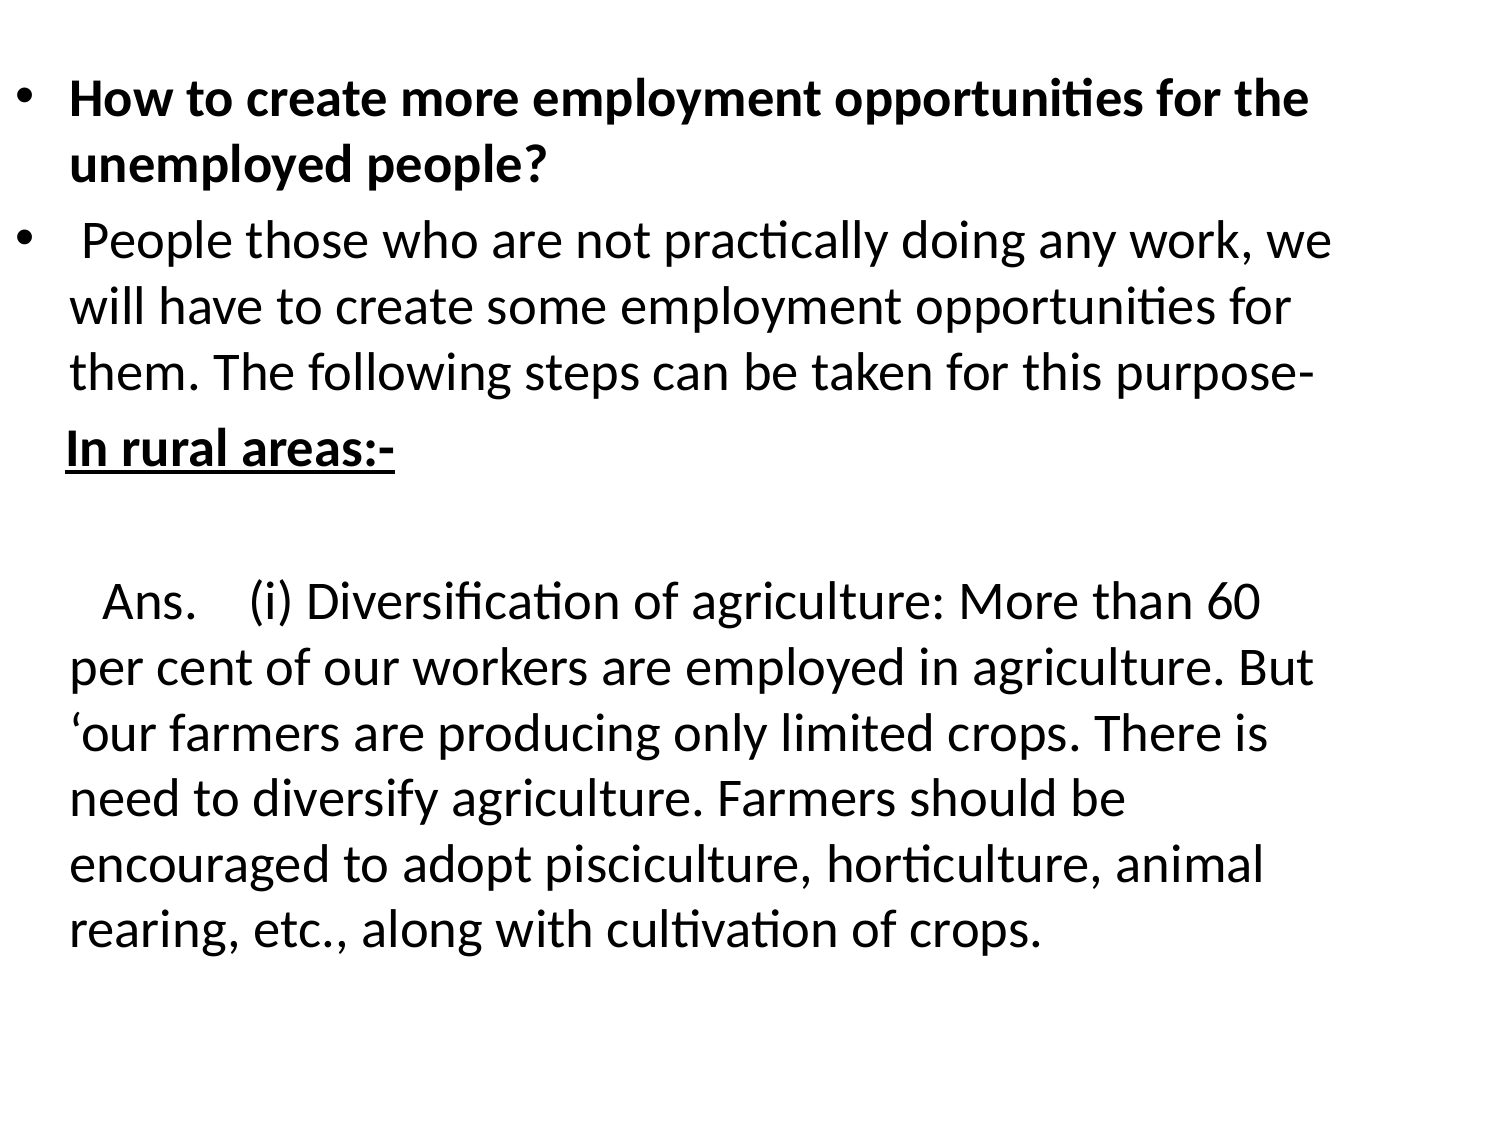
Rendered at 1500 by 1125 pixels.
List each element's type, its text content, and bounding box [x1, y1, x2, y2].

list How to create more employment opportunities for the unemployed people? People those who are not practically doing any work, we will have to create some employment opportunities for them. The following steps can be taken for this purpose- In rural areas:- Ans. (i) Diversification of agriculture: More than 60 per cent of our workers are employed in agriculture. But ‘our farmers are producing only limited crops. There is need to diversify agriculture. Farmers should be encouraged to adopt pisciculture, horticulture, animal rearing, etc., along with cultivation of crops. [0, 54, 1350, 1005]
